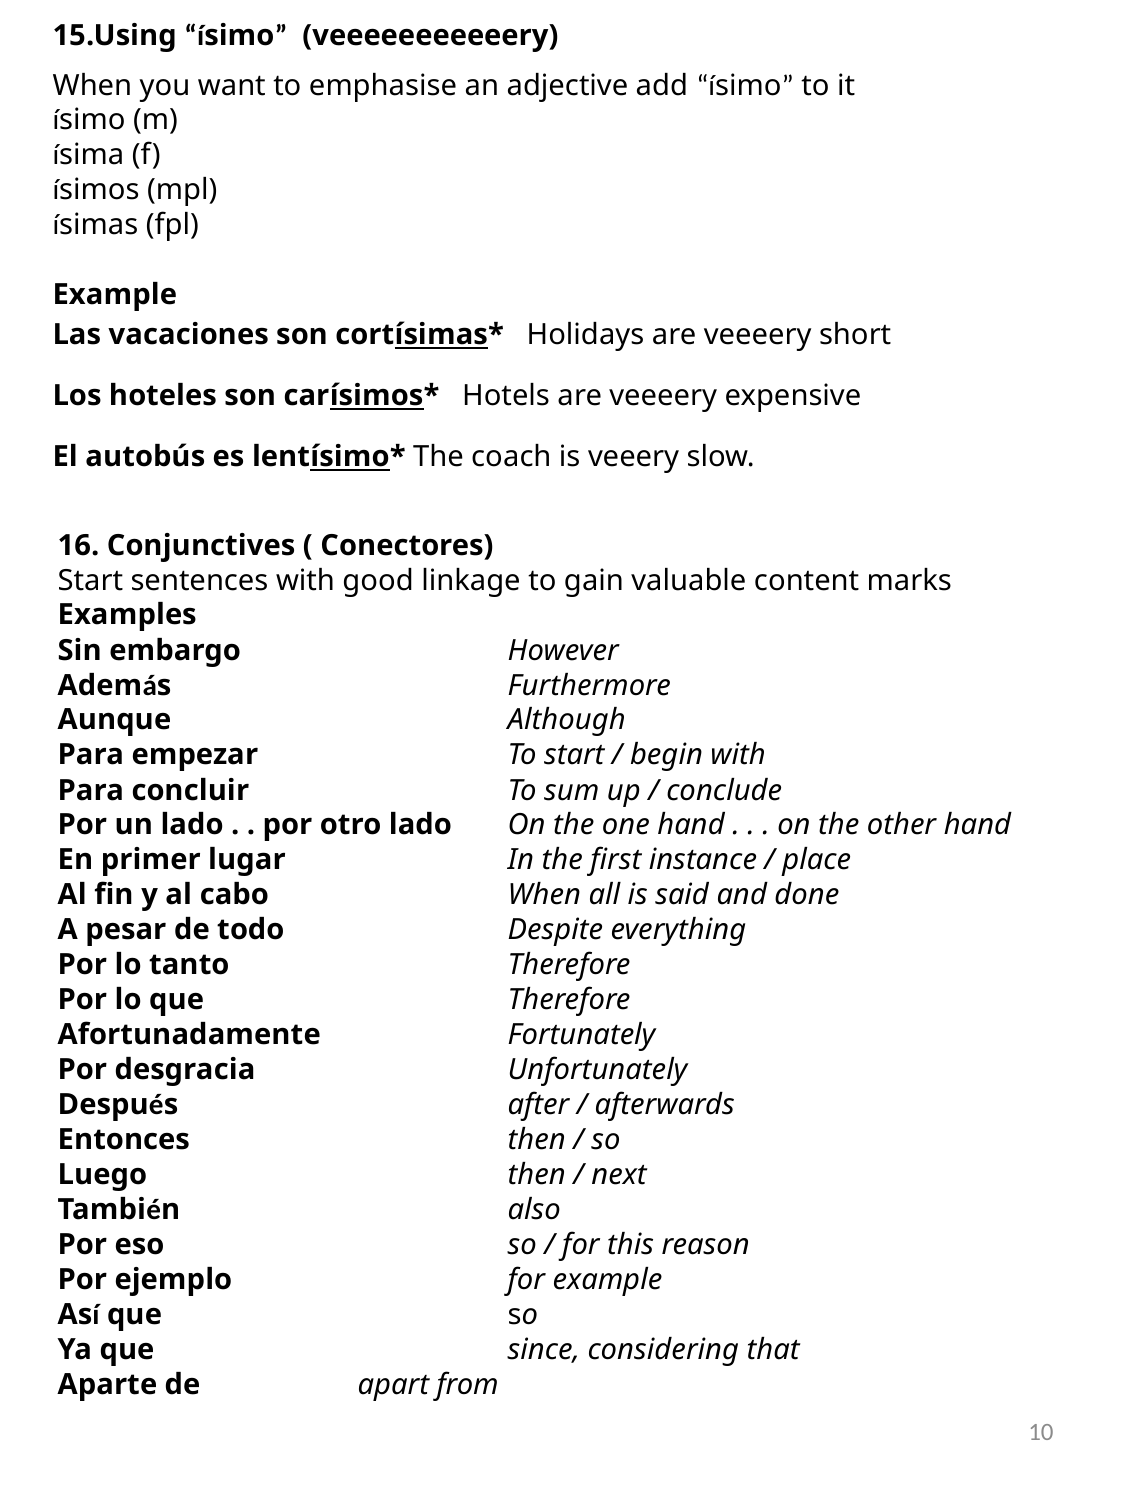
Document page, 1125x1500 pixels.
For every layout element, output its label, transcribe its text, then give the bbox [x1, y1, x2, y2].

text_box 15.Using “ísimo” (veeeeeeeeeeery) When you want to emphasise an adjective add “ísimo” to it ísimo (m) ísima (f) ísimos (mpl) ísimas (fpl) Example Las vacaciones son cortísimas* Holidays are veeeery short Los hoteles son carísimos* Hotels are veeeery expensive El autobús es lentísimo* The coach is veeery slow. [0, 8, 1106, 480]
text_box 16. Conjunctives ( Conectores) Start sentences with good linkage to gain valuable content marks Examples Sin embargo However Además Furthermore Aunque Although Para empezar To start / begin with Para concluir To sum up / conclude Por un lado . . por otro lado On the one hand . . . on the other hand En primer lugar In the first instance / place Al fin y al cabo When all is said and done A pesar de todo Despite everything Por lo tanto Therefore Por lo que Therefore Afortunadamente Fortunately Por desgracia Unfortunately Después after / afterwards Entonces then / so Luego then / next También also Por eso so / for this reason Por ejemplo for example Así que so Ya que since, considering that Aparte de apart from [42, 518, 1094, 1408]
slide_number 10 [806, 1390, 1069, 1471]
